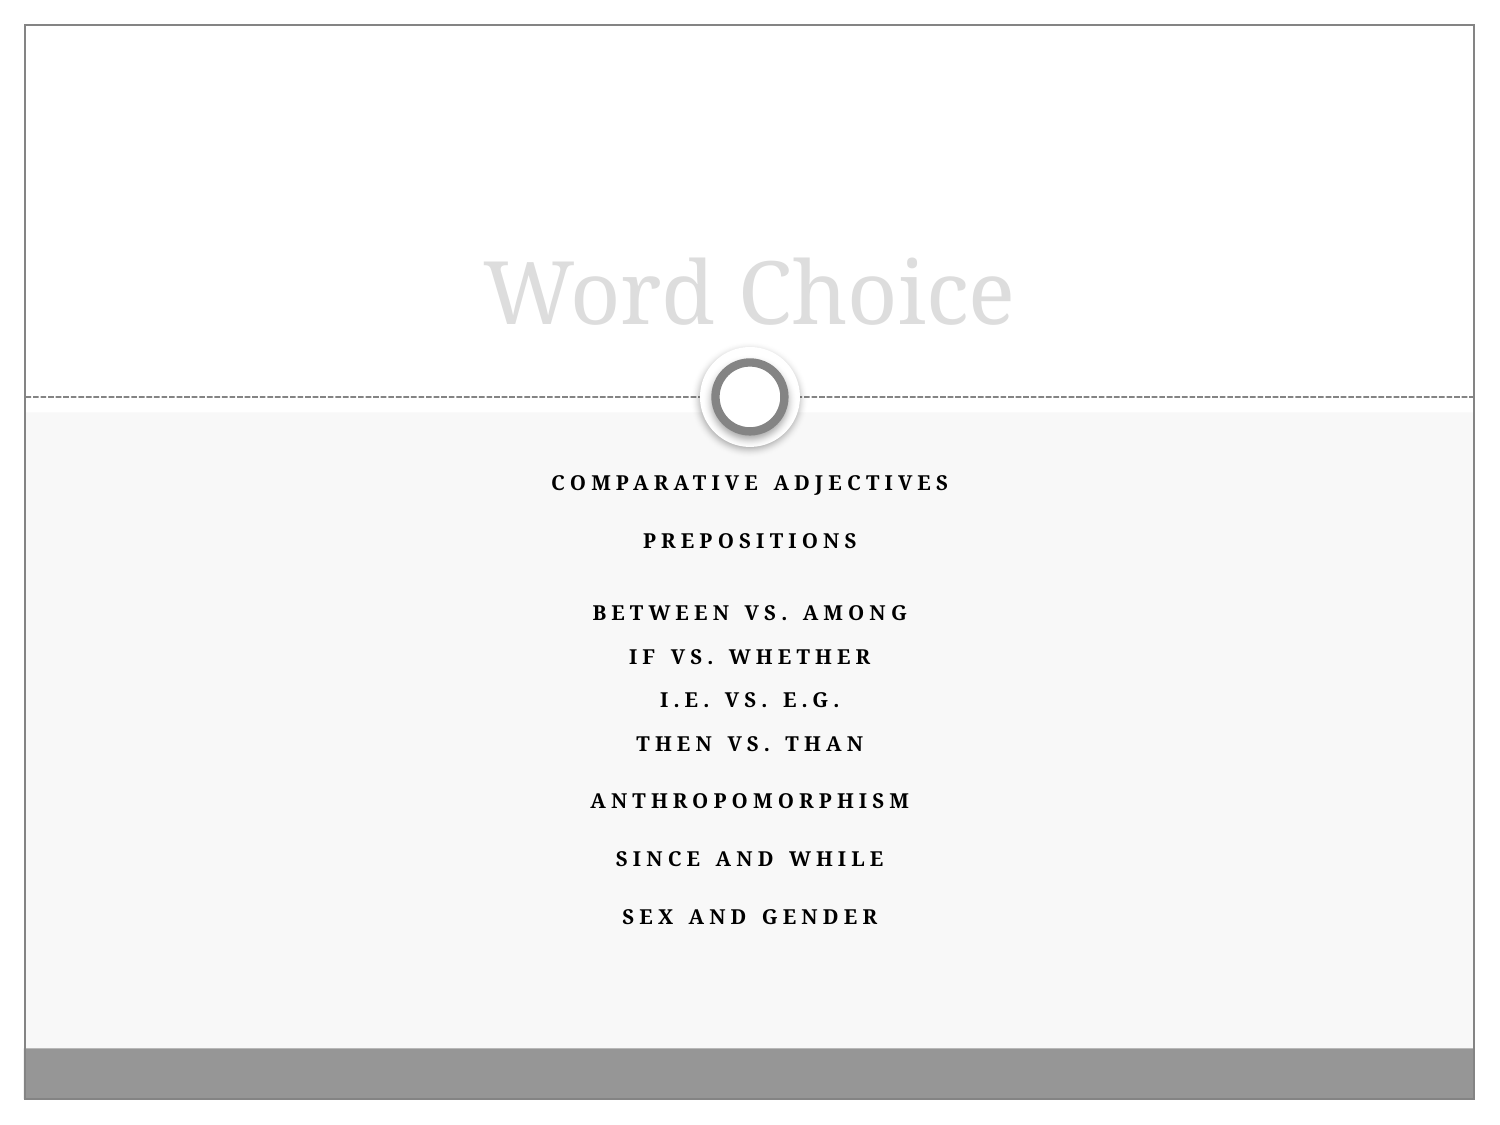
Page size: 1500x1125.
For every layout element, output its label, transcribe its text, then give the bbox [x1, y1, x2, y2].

subtitle Comparative adjectives Prepositions Between vs. among If vs. whether i.e. vs. e.g. Then vs. than Anthropomorphism Since and While Sex and Gender [225, 462, 1275, 938]
title Word Choice [112, 62, 1388, 350]
